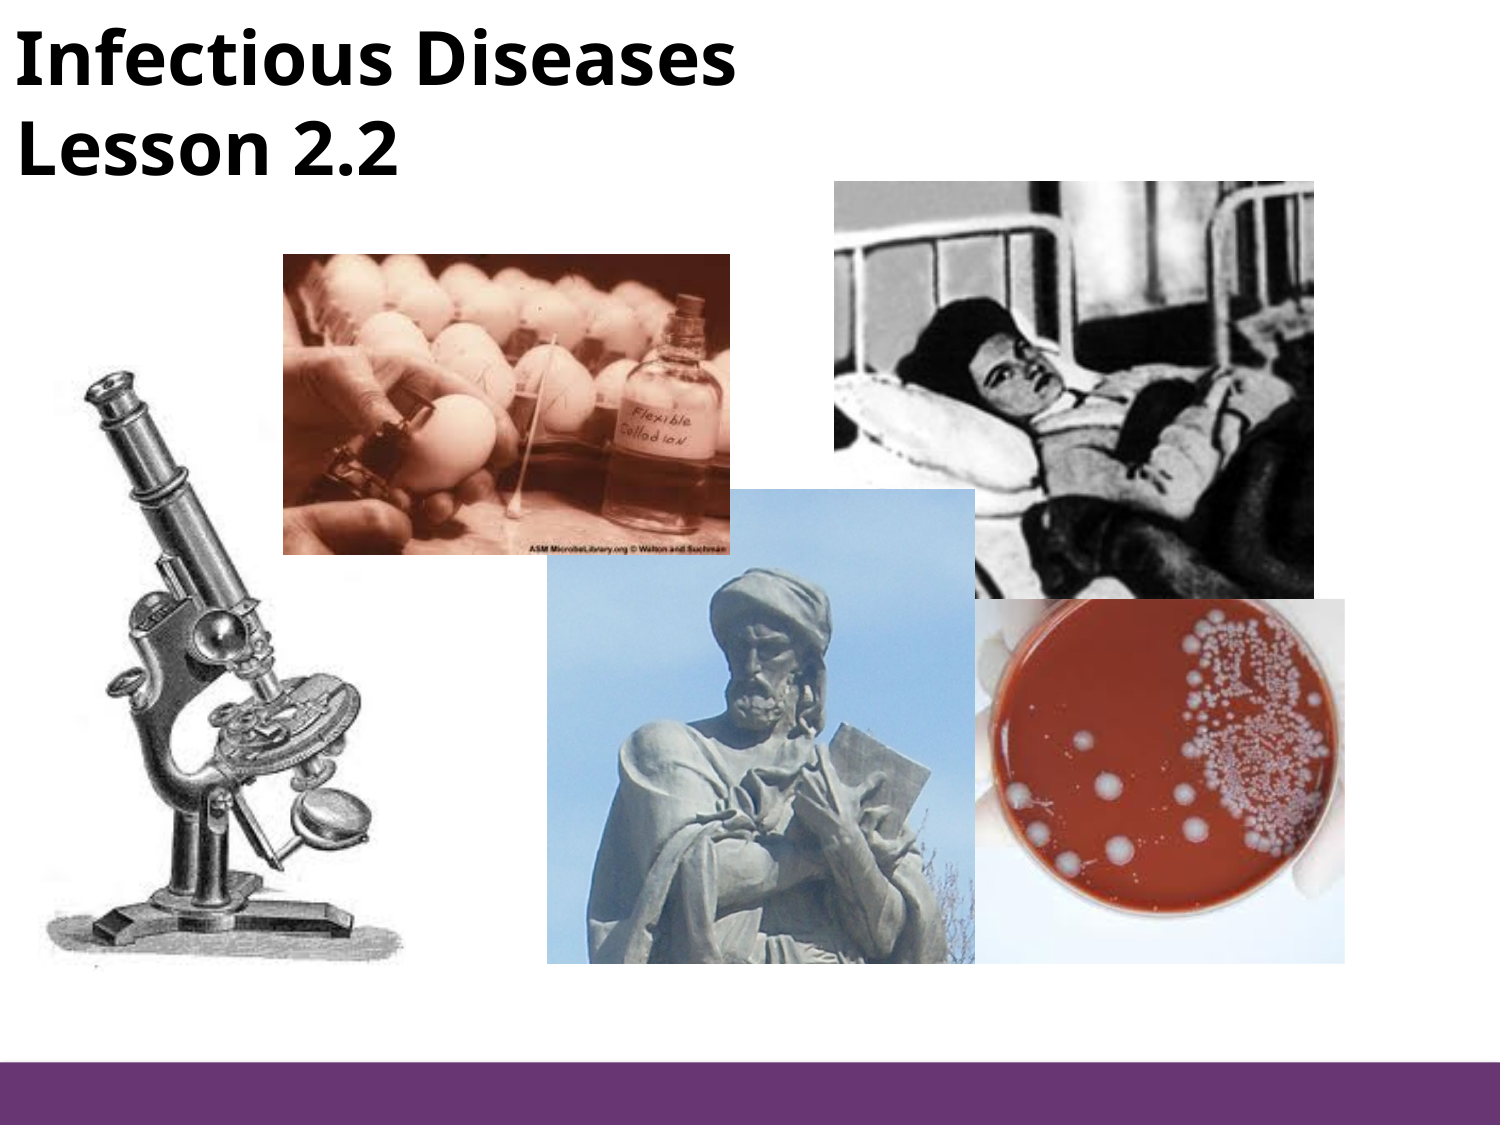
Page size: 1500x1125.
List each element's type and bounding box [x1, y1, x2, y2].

picture [37, 180, 1461, 972]
text_box [0, 2, 1500, 534]
